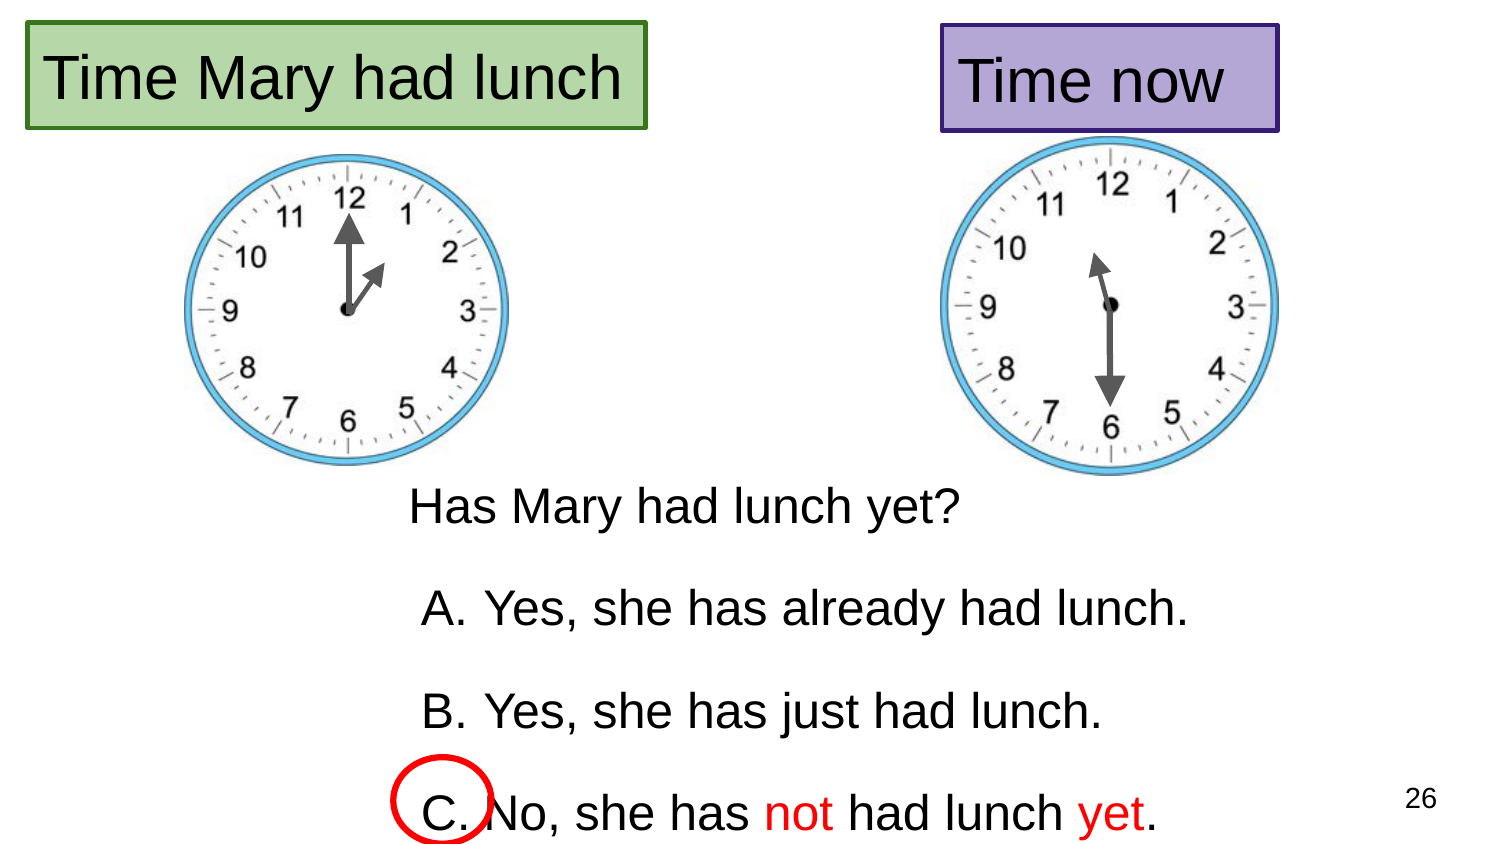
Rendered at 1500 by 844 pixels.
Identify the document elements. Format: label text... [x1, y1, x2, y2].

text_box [1093, 252, 1110, 311]
text_box Time Mary had lunch [27, 22, 646, 129]
picture [940, 136, 1280, 476]
slide_number 26 [1389, 764, 1480, 830]
text_box Time now [942, 25, 1278, 131]
picture [184, 153, 509, 467]
text_box [393, 757, 492, 844]
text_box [348, 262, 385, 315]
list Has Mary had lunch yet? Yes, she has already had lunch. Yes, she has just had lunch. No, she has not had lunch yet. [393, 449, 1240, 801]
